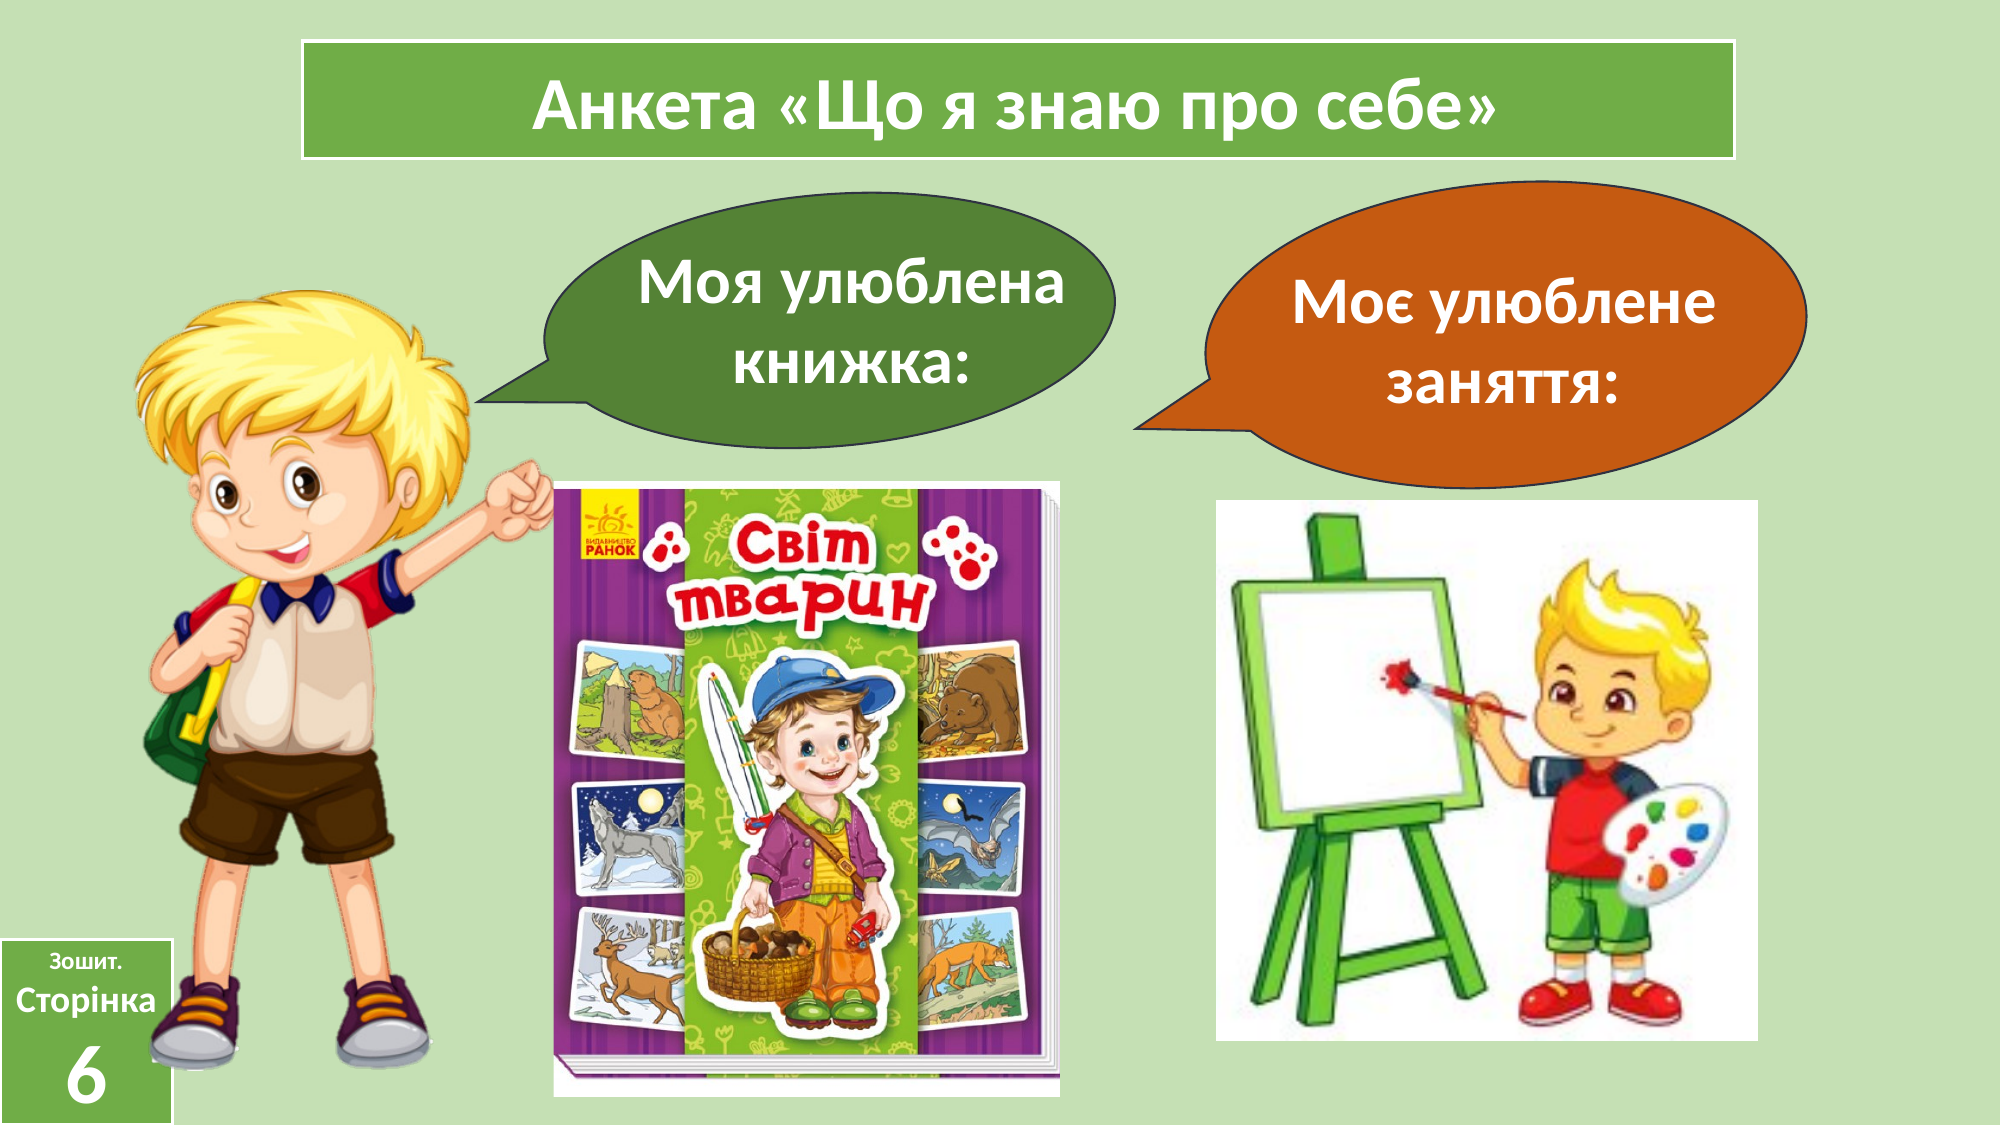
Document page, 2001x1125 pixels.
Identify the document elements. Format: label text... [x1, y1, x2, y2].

text_box Моє улюблене заняття: [1273, 249, 1735, 425]
picture [1216, 500, 1758, 1041]
text_box Зошит. Сторінка 6 [0, 938, 174, 1125]
text_box [659, 191, 1060, 229]
text_box Анкета «Що я знаю про себе» [301, 39, 1736, 160]
text_box [1277, 180, 1808, 421]
text_box [1132, 251, 1729, 490]
text_box Моя улюблена книжка: [579, 229, 1126, 404]
picture [121, 267, 1061, 1097]
text_box [604, 404, 1018, 450]
